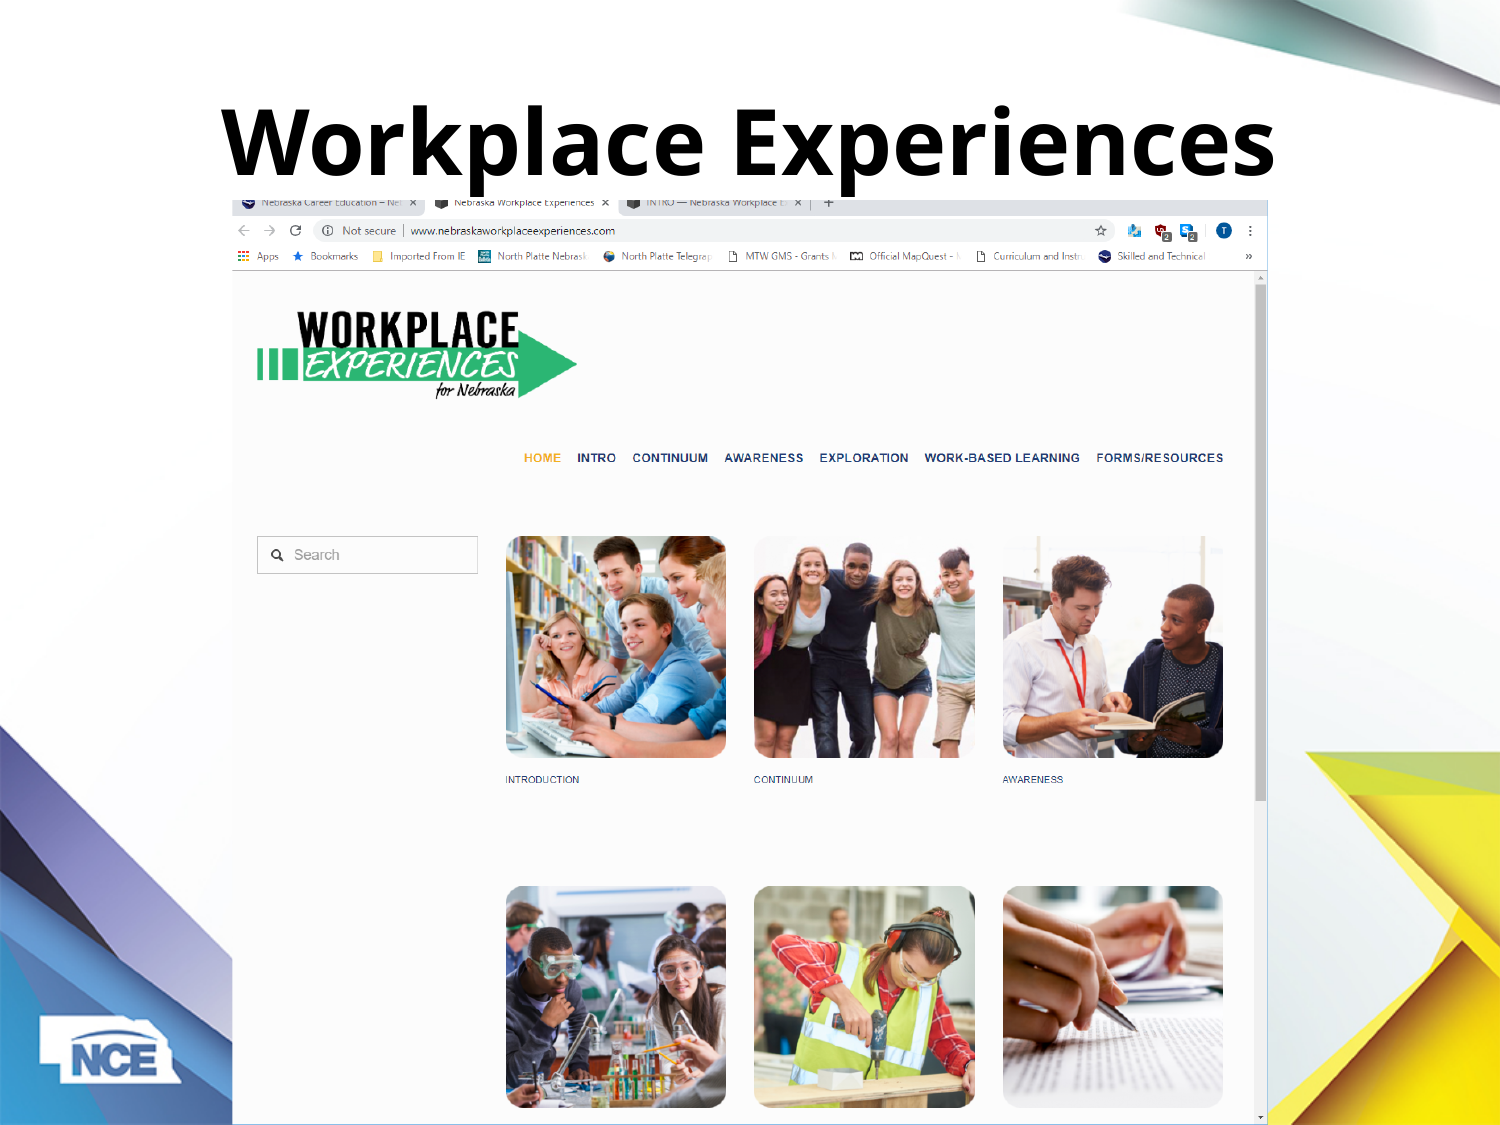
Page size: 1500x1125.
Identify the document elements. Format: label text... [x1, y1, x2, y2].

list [231, 199, 1268, 1125]
title Workplace Experiences [75, 45, 1425, 233]
picture [0, 0, 1500, 1125]
